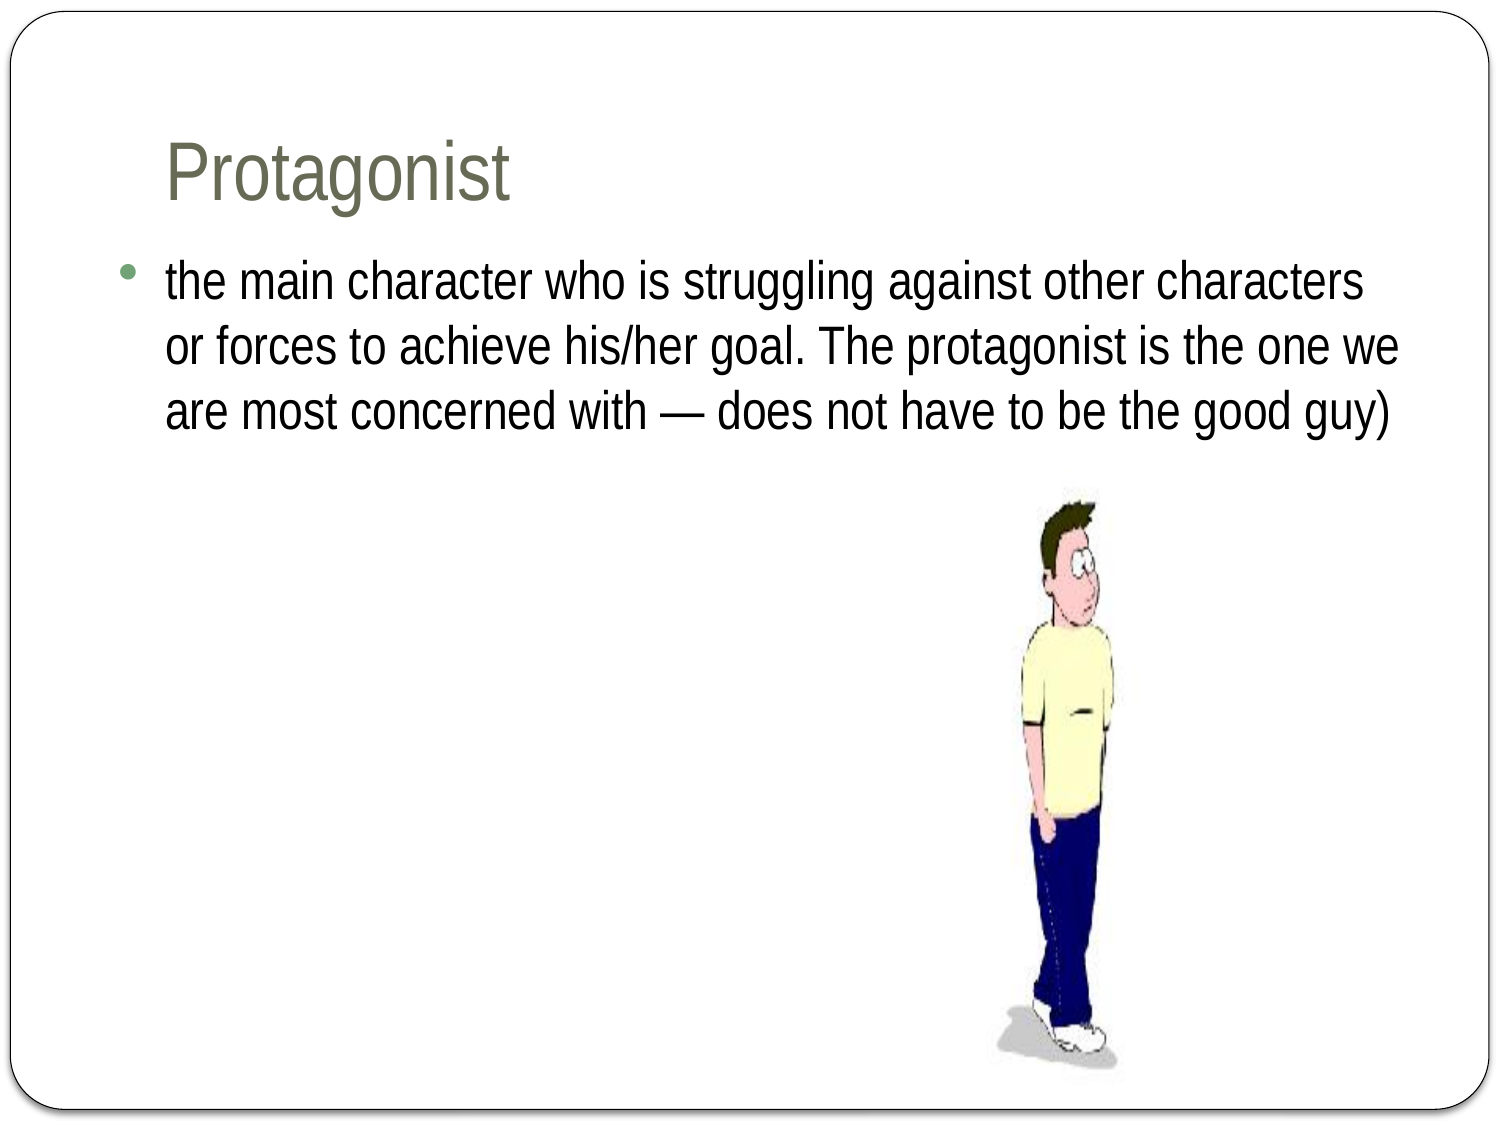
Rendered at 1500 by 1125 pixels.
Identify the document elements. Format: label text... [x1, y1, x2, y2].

picture [937, 468, 1329, 1091]
list the main character who is struggling against other characters or forces to achieve his/her goal. The protagonist is the one we are most concerned with — does not have to be the good guy) [105, 237, 1426, 988]
title Protagonist [149, 44, 1426, 233]
